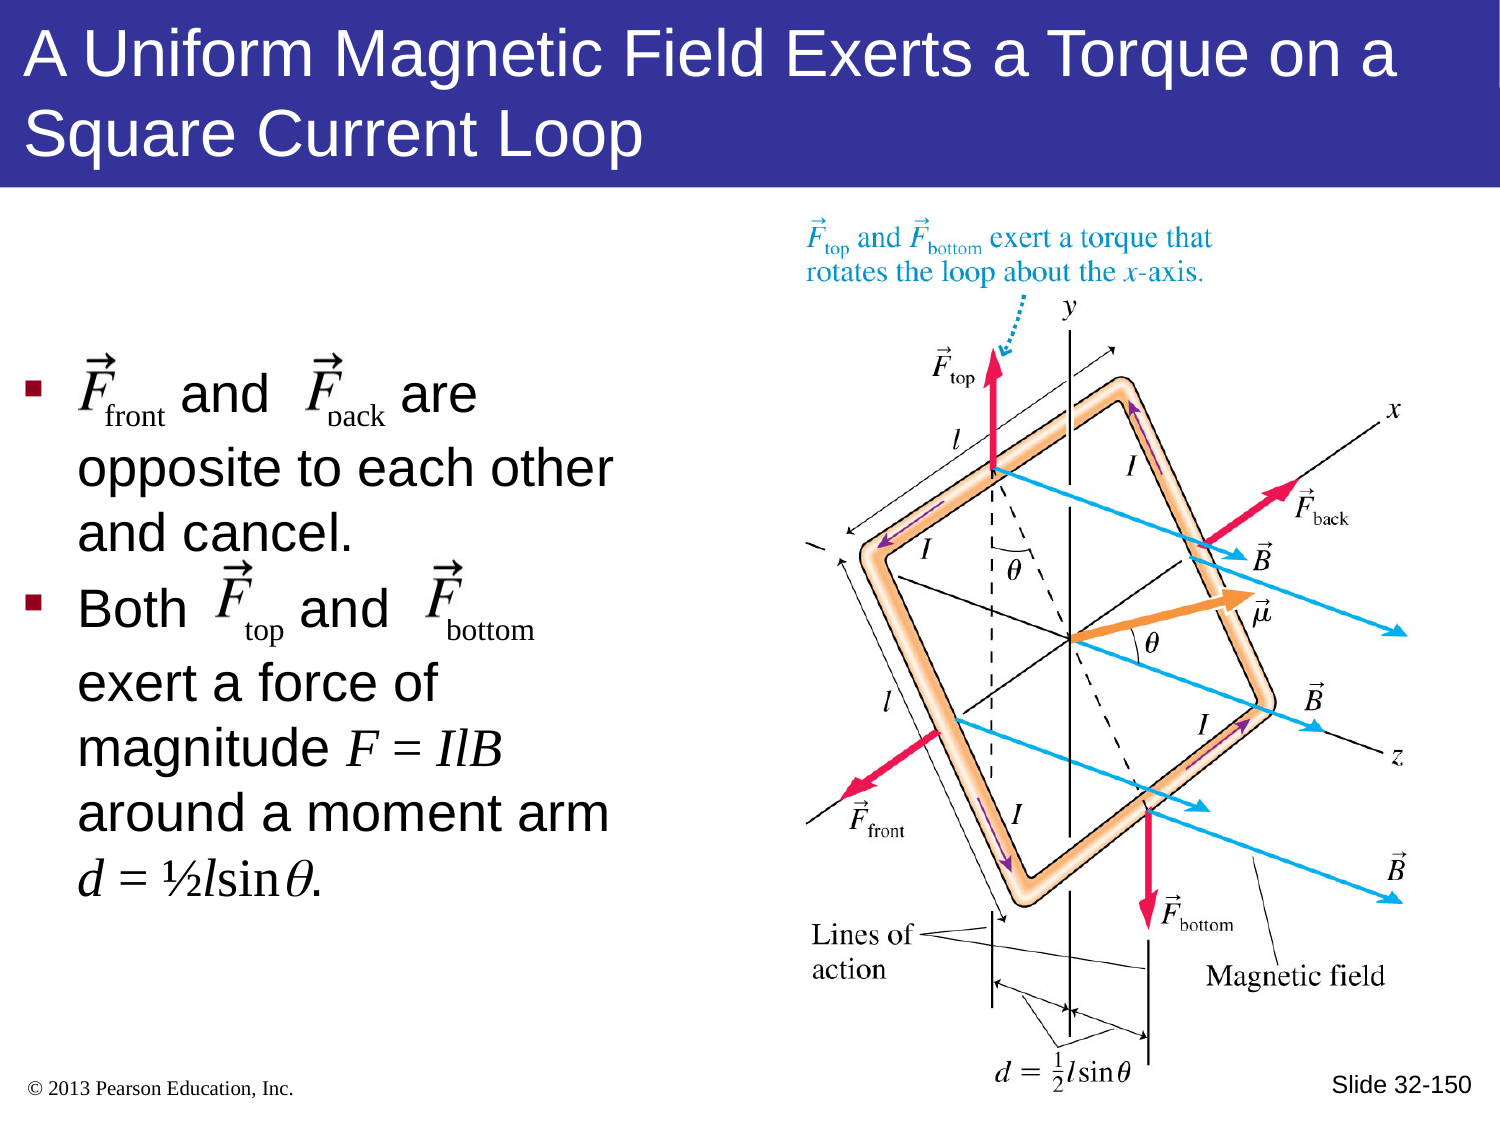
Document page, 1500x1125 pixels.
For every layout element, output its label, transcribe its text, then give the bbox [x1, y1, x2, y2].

picture [213, 556, 256, 619]
text_box A Uniform Magnetic Field Exerts a Torque on a Square Current Loop [8, 58, 1475, 121]
text_box [0, 87, 1500, 188]
picture [423, 556, 466, 619]
picture [76, 348, 119, 412]
picture [304, 348, 346, 412]
text_box front and back are opposite to each other and cancel. Both top and bottom exert a force of magnitude F = IlB around a moment arm d = ½lsin. [6, 351, 638, 915]
text_box Slide 32-150 [1287, 1064, 1488, 1103]
picture [799, 212, 1413, 1095]
